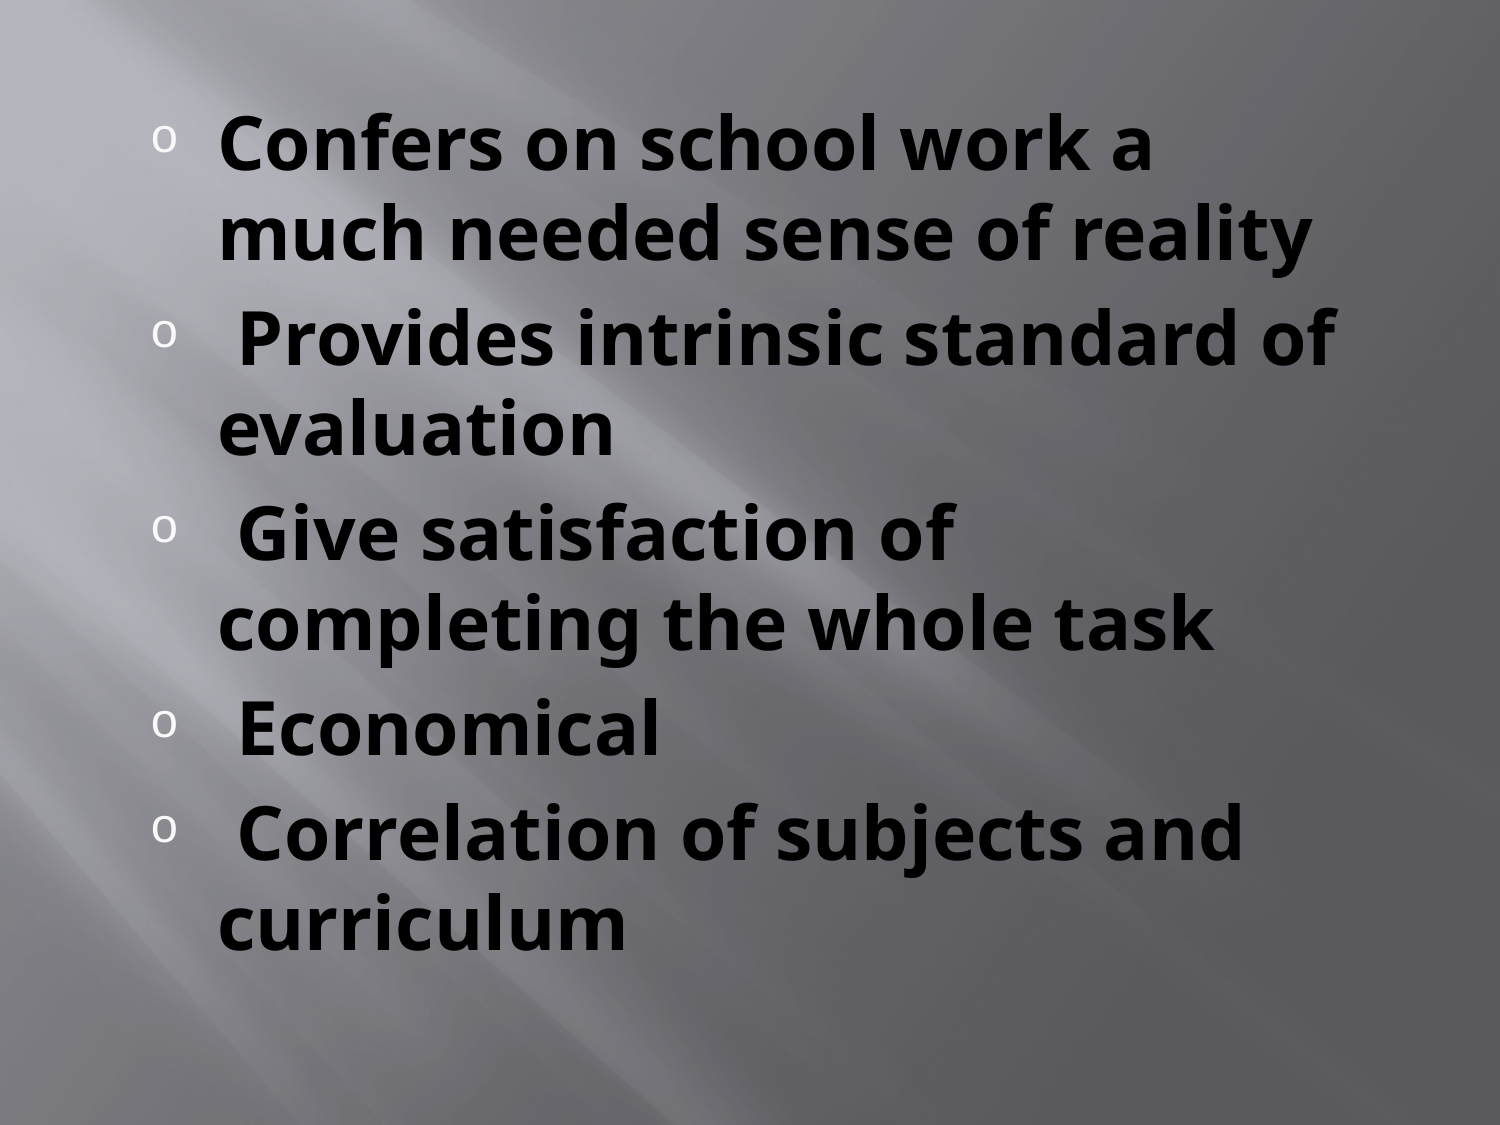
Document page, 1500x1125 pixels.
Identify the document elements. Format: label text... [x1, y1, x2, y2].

list Confers on school work a much needed sense of reality Provides intrinsic standard of evaluation Give satisfaction of completing the whole task Economical Correlation of subjects and curriculum [112, 87, 1388, 975]
